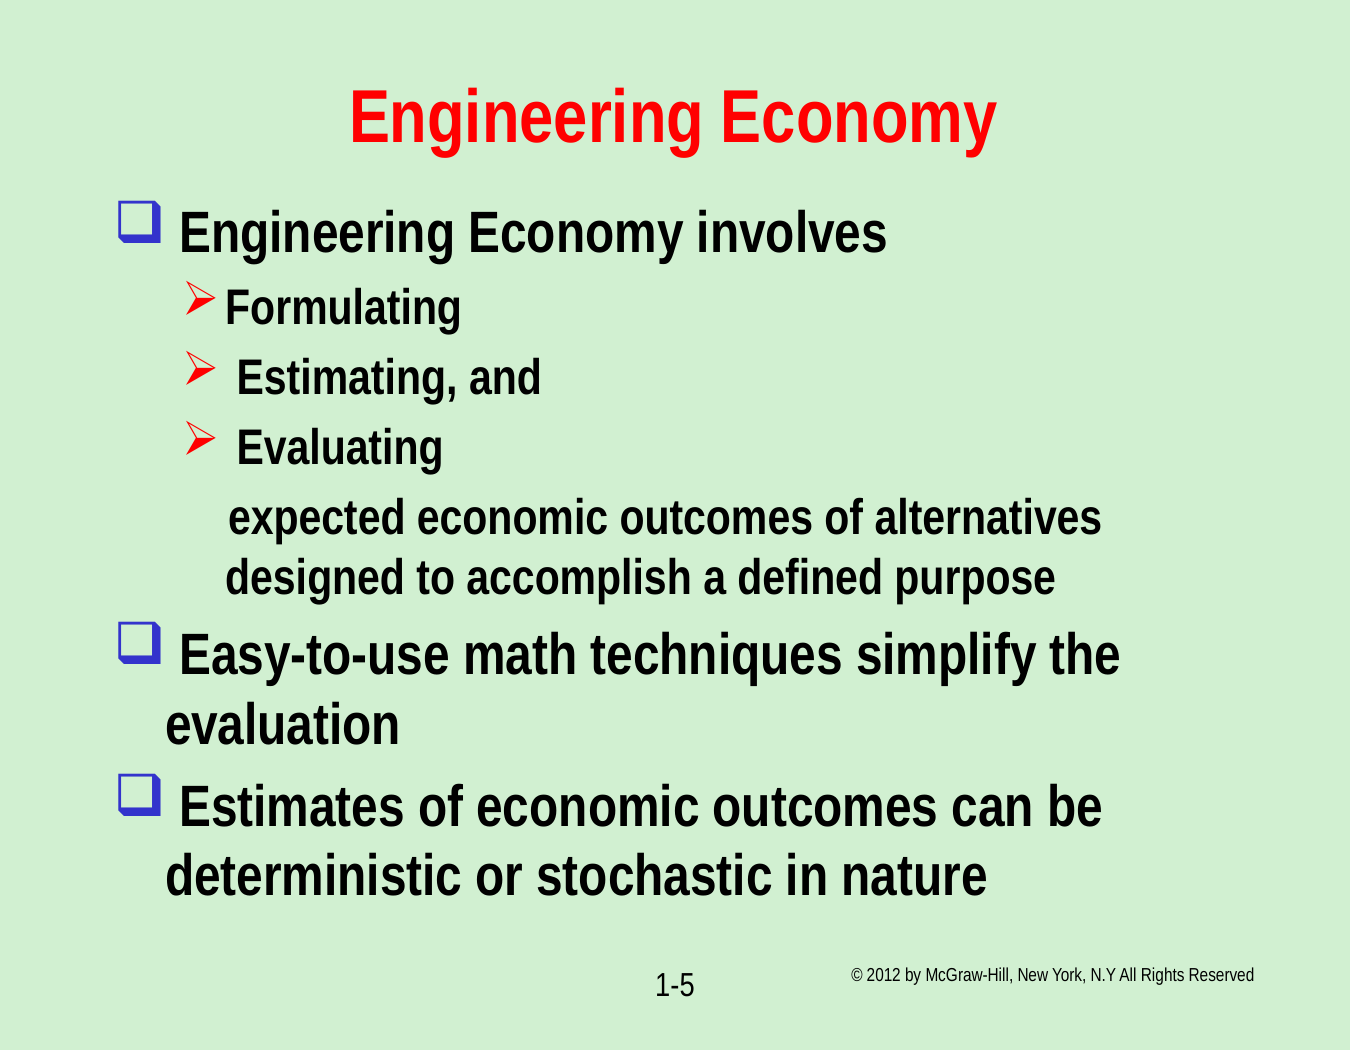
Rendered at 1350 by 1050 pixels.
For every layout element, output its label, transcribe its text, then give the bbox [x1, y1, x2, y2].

slide_number 1-5 [584, 956, 766, 1027]
list Engineering Economy involves Formulating Estimating, and Evaluating expected economic outcomes of alternatives designed to accomplish a defined purpose Easy-to-use math techniques simplify the evaluation Estimates of economic outcomes can be deterministic or stochastic in nature [99, 187, 1248, 938]
title Engineering Economy [99, 24, 1248, 187]
footer © 2012 by McGraw-Hill, New York, N.Y All Rights Reserved [837, 955, 1313, 1026]
